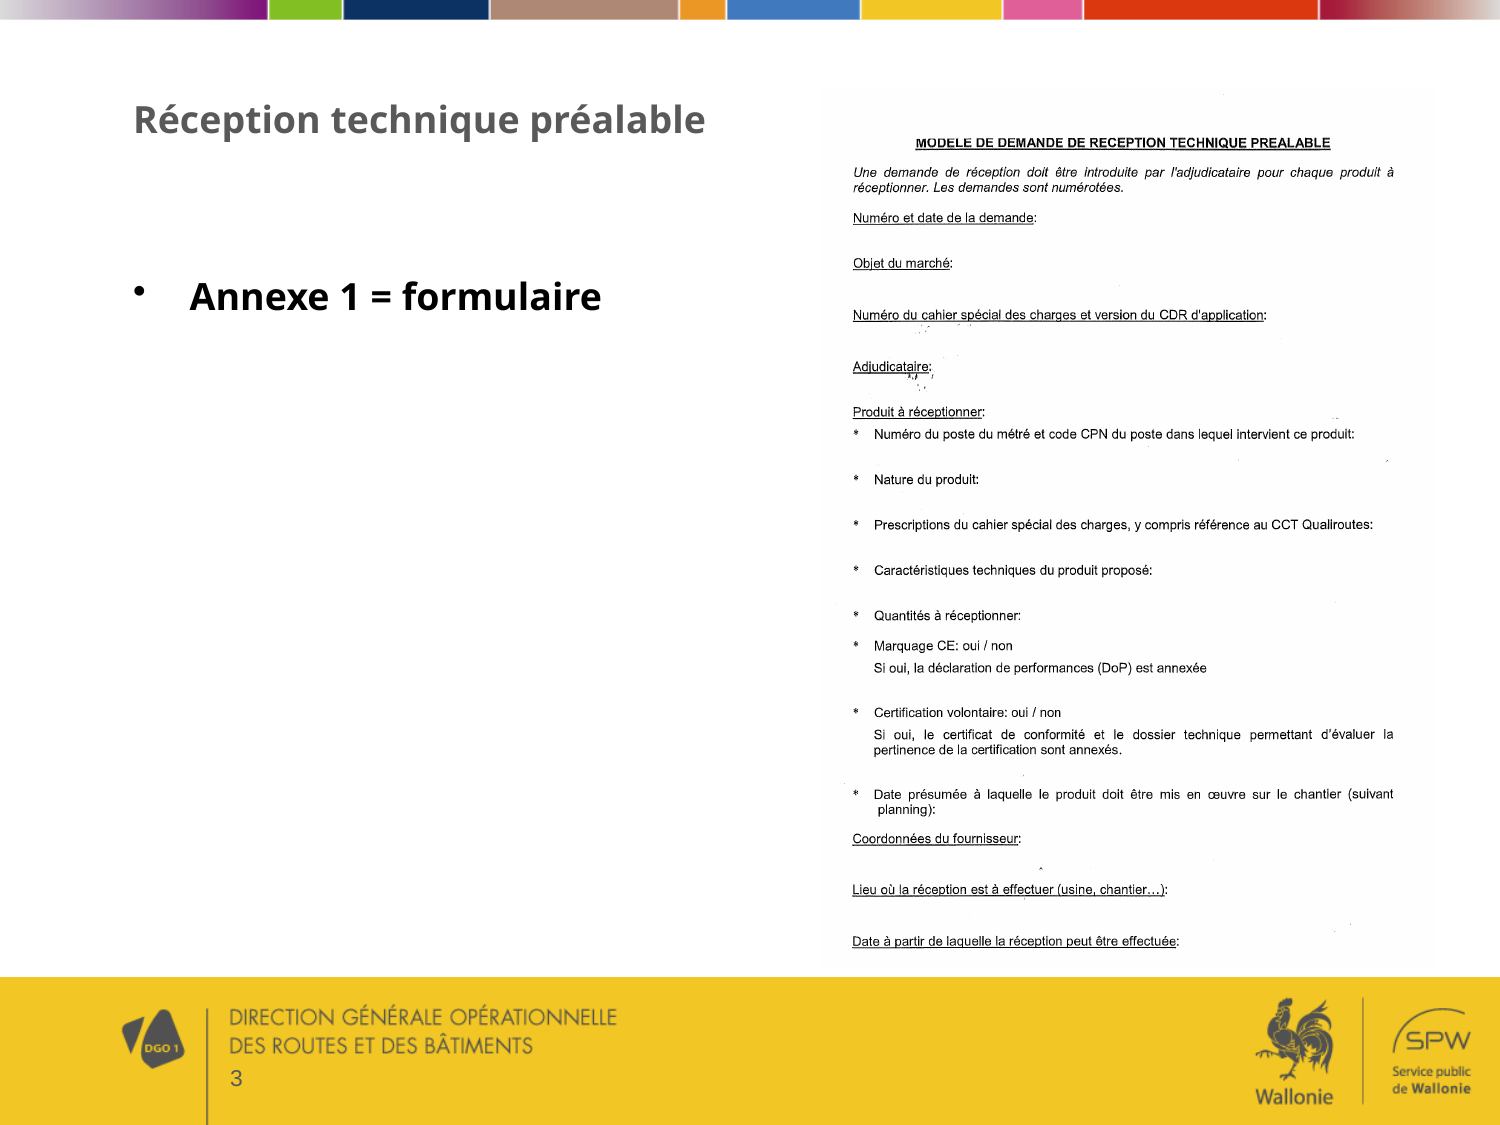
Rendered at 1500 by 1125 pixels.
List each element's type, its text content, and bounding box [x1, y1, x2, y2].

picture [0, 977, 1500, 1125]
list Annexe 1 = formulaire [117, 265, 815, 946]
title Réception technique préalable [117, 88, 821, 237]
slide_number 3 [229, 1062, 526, 1093]
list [820, 89, 1436, 971]
picture [0, 0, 1500, 24]
